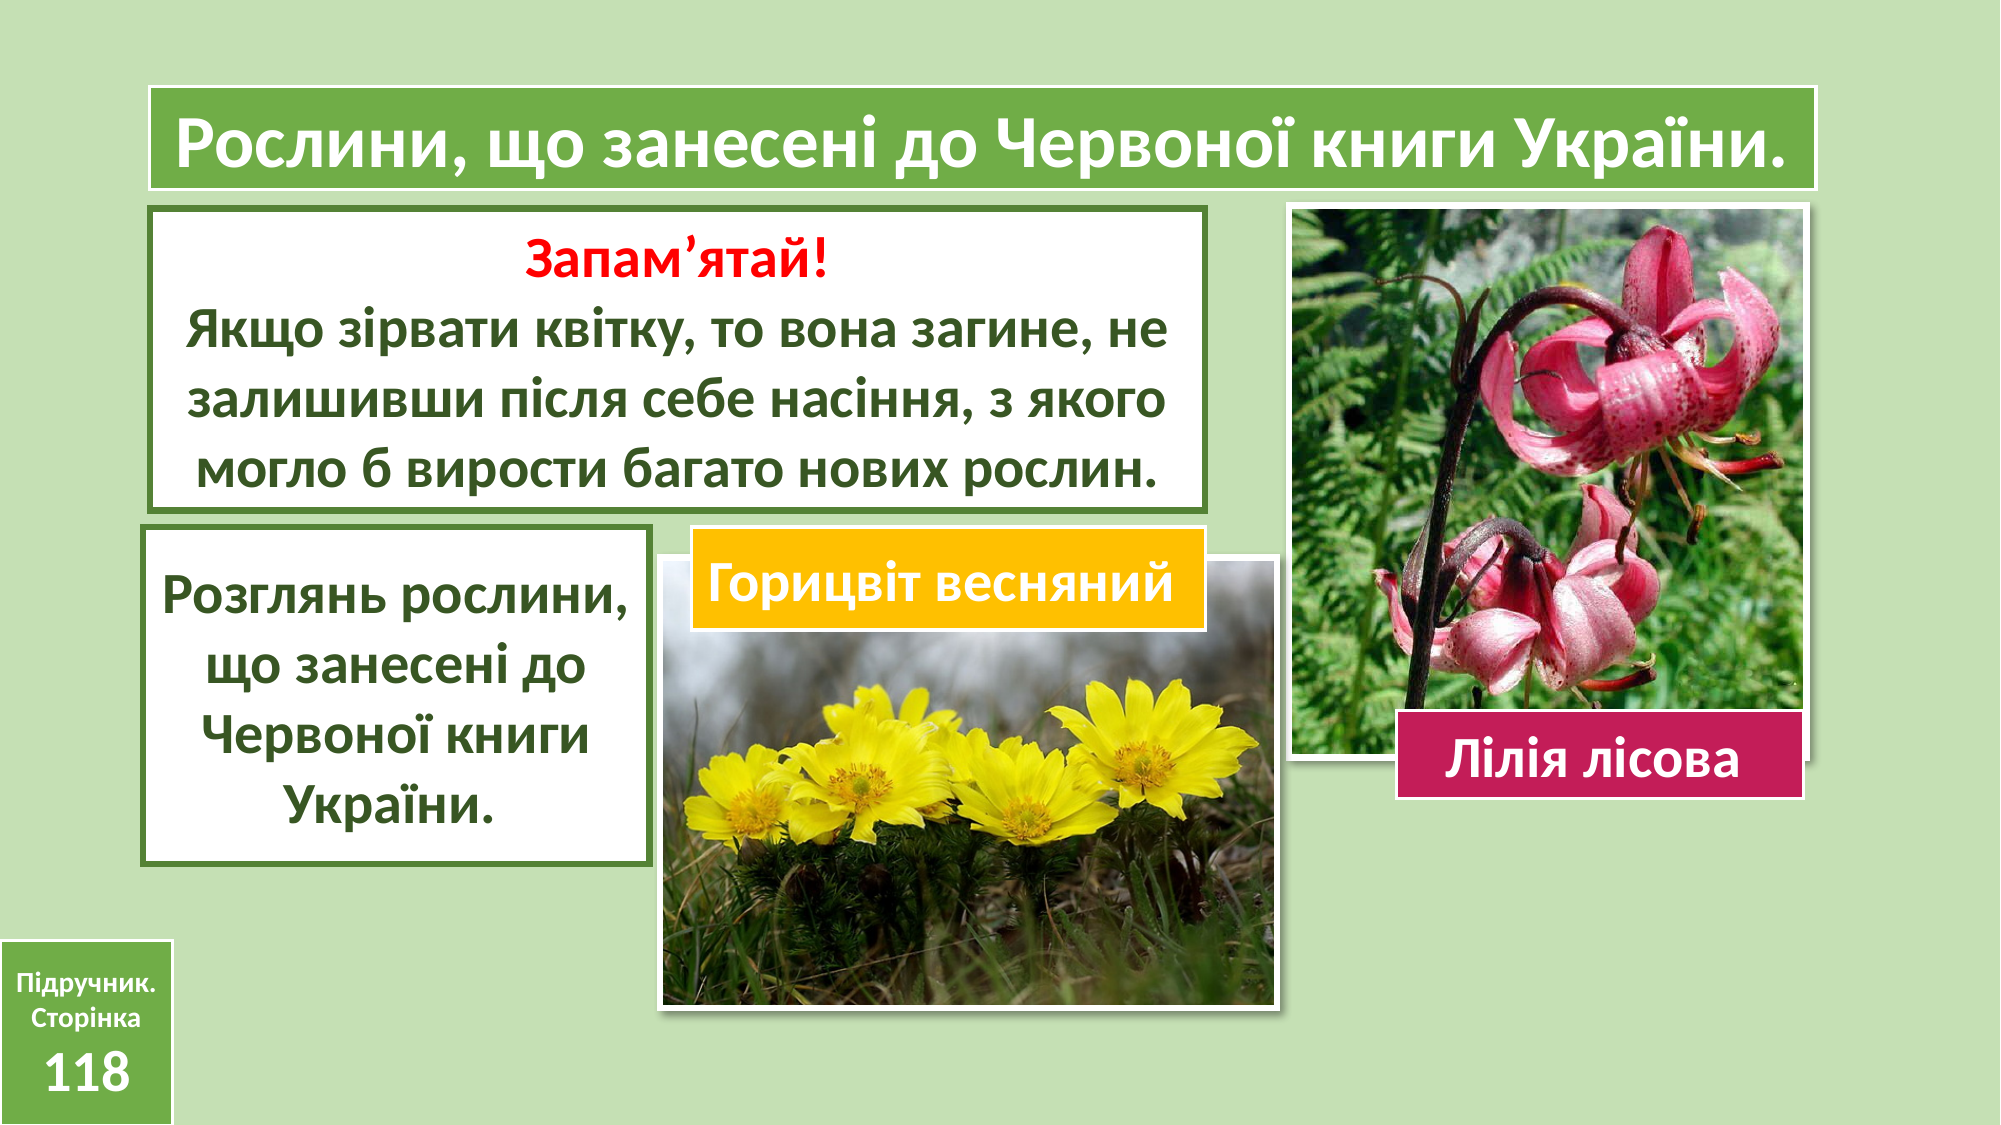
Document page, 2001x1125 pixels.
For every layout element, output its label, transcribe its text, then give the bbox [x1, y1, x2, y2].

text_box Лілія лісова [1395, 709, 1805, 800]
text_box Розглянь рослини, що занесені до Червоної книги України. [142, 526, 651, 865]
picture [1291, 208, 1804, 755]
picture [663, 560, 1275, 1006]
text_box Рослини, що занесені до Червоної книги України. [148, 85, 1818, 191]
text_box Запам’ятай! Якщо зірвати квітку, то вона загине, не залишивши після себе насіння, з якого могло б вирости багато нових рослин. [149, 207, 1206, 512]
text_box Підручник. Сторінка 118 [0, 939, 174, 1125]
text_box Горицвіт весняний [690, 525, 1207, 560]
